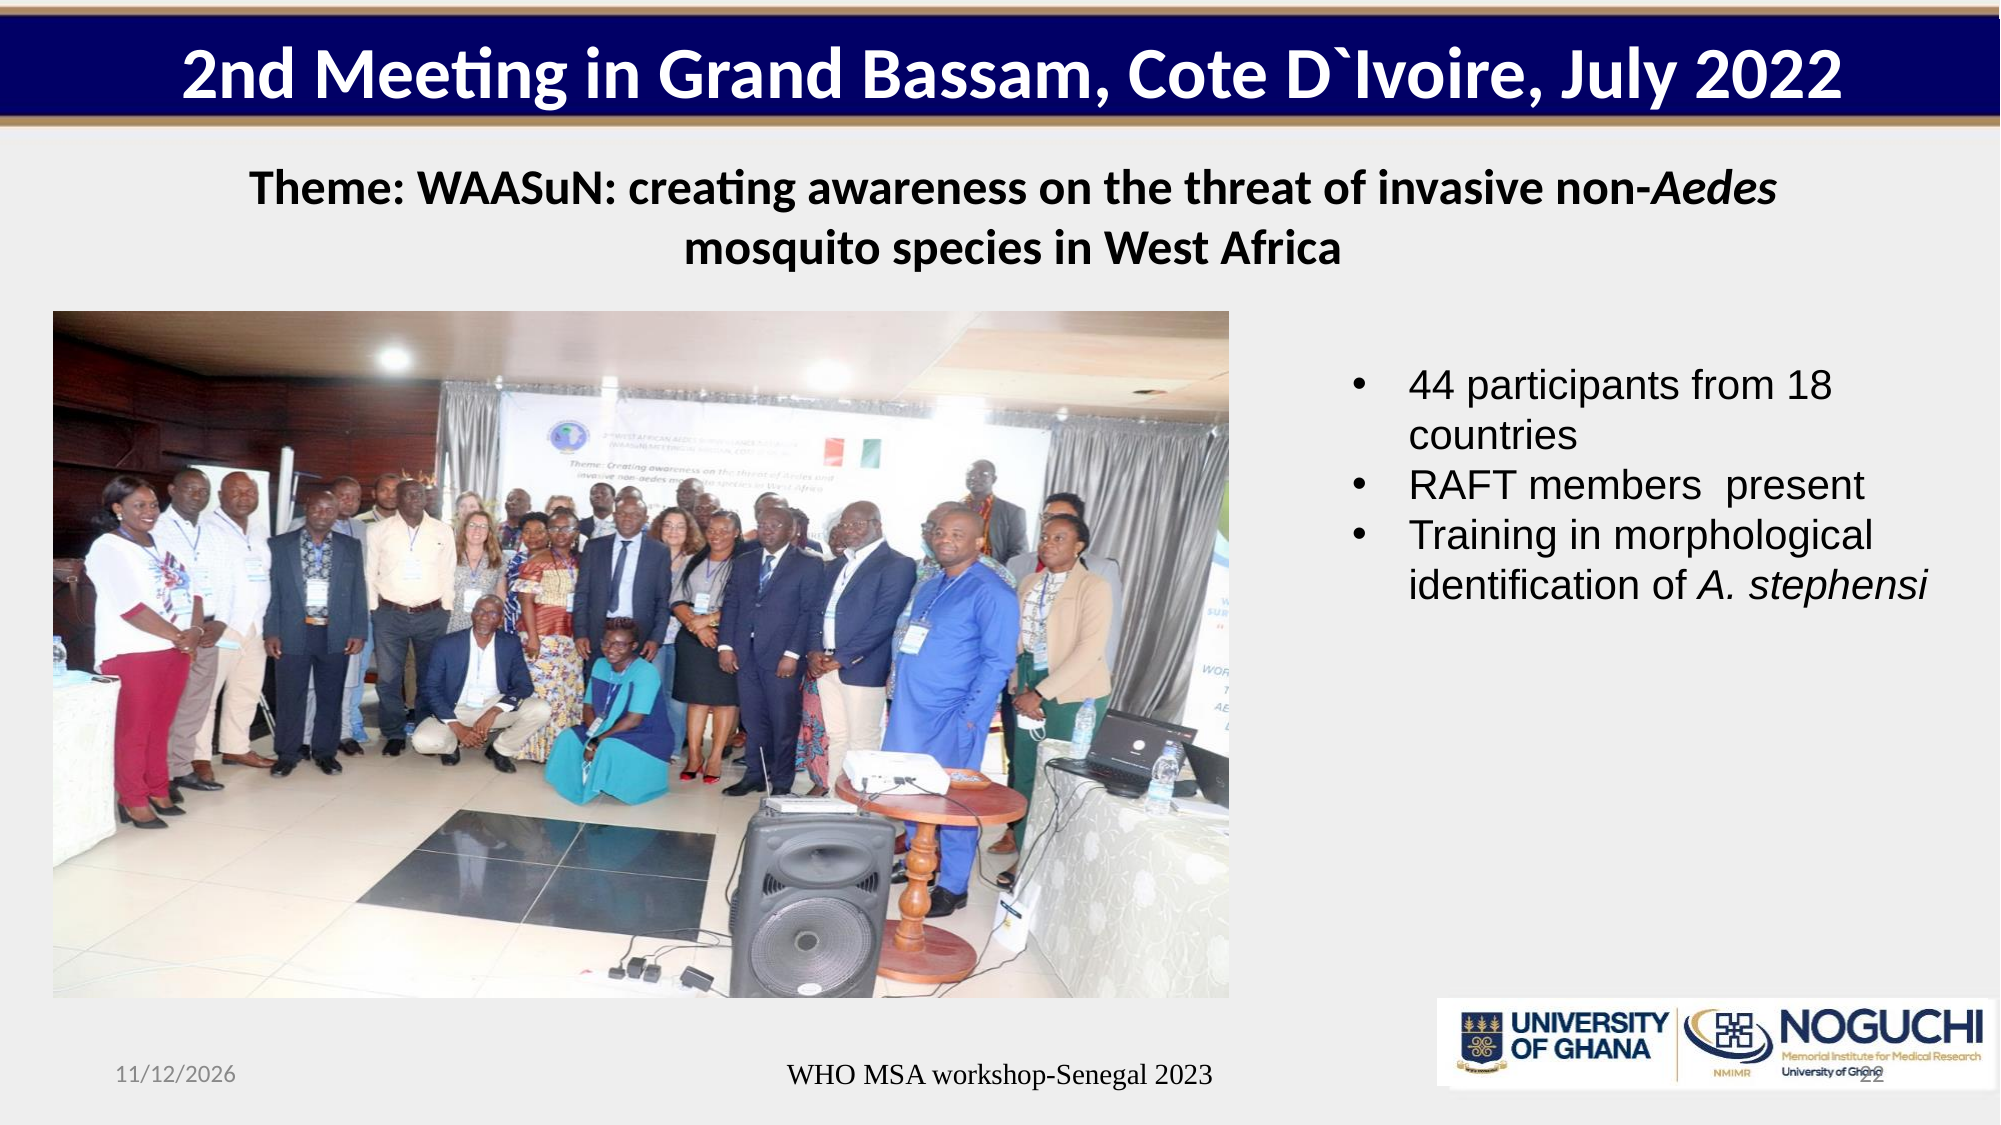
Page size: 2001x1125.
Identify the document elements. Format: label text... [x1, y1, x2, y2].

footer WHO MSA workshop-Senegal 2023 [683, 1042, 1317, 1103]
text_box 44 participants from 18 countries RAFT members present Training in morphological identification of A. stephensi [1337, 350, 1973, 666]
slide_number 22 [1433, 1042, 1900, 1103]
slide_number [99, 1042, 567, 1103]
text_box Theme: WAASuN: creating awareness on the threat of invasive non-Aedes mosquito species in West Africa [208, 146, 1818, 282]
title 2nd Meeting in Grand Bassam, Cote D`Ivoire, July 2022 [53, 16, 1974, 210]
picture [0, 0, 2000, 1125]
